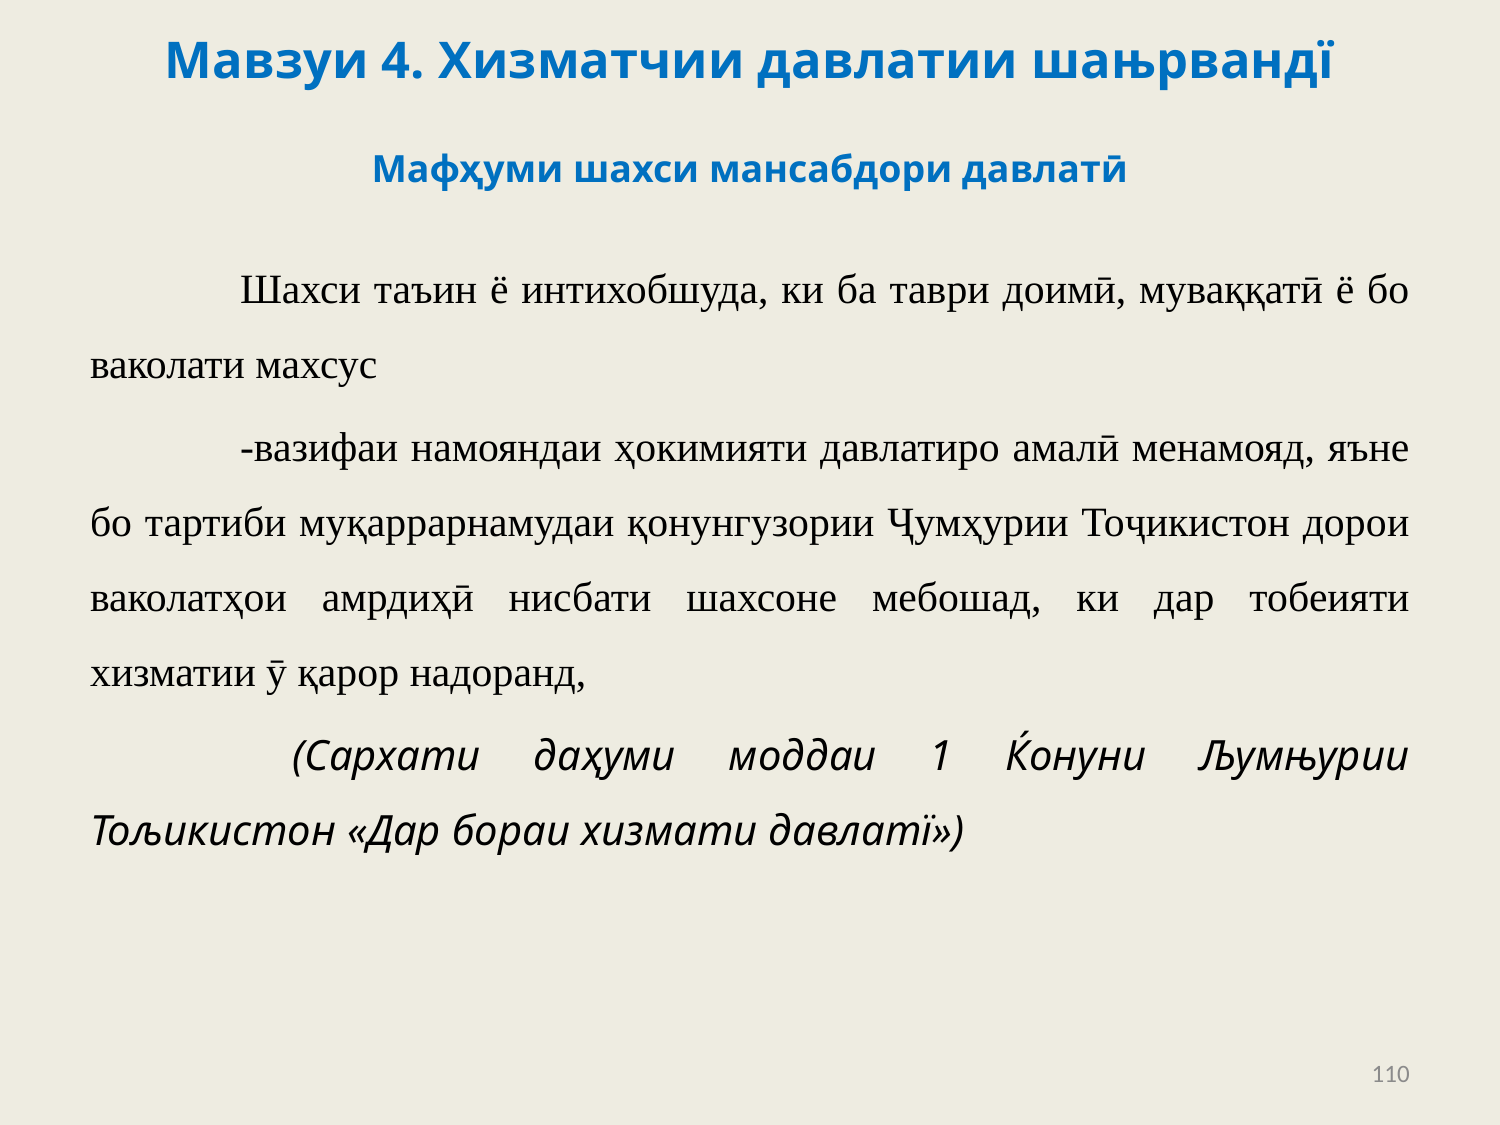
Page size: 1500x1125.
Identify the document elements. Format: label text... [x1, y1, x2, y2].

text_box Мафҳуми шахси мансабдори давлатӣ [165, 137, 1335, 197]
title Мавзуи 4. Хизматчии давлатии шањрвандї [75, 19, 1425, 159]
slide_number 110 [1074, 1042, 1425, 1103]
list Шахси таъин ё интихобшуда, ки ба таври доимӣ, муваққатӣ ё бо ваколати махсус -вазифаи намояндаи ҳокимияти давлатиро амалӣ менамояд, яъне бо тартиби муқаррарнамудаи қонунгузории Ҷумҳурии Тоҷикистон дорои ваколатҳои амрдиҳӣ нисбати шахсоне мебошад, ки дар тобеияти хизматии ӯ қарор надоранд, (Сархати даҳуми моддаи 1 Ќонуни Љумњурии Тољикистон «Дар бораи хизмати давлатї») [75, 229, 1425, 972]
